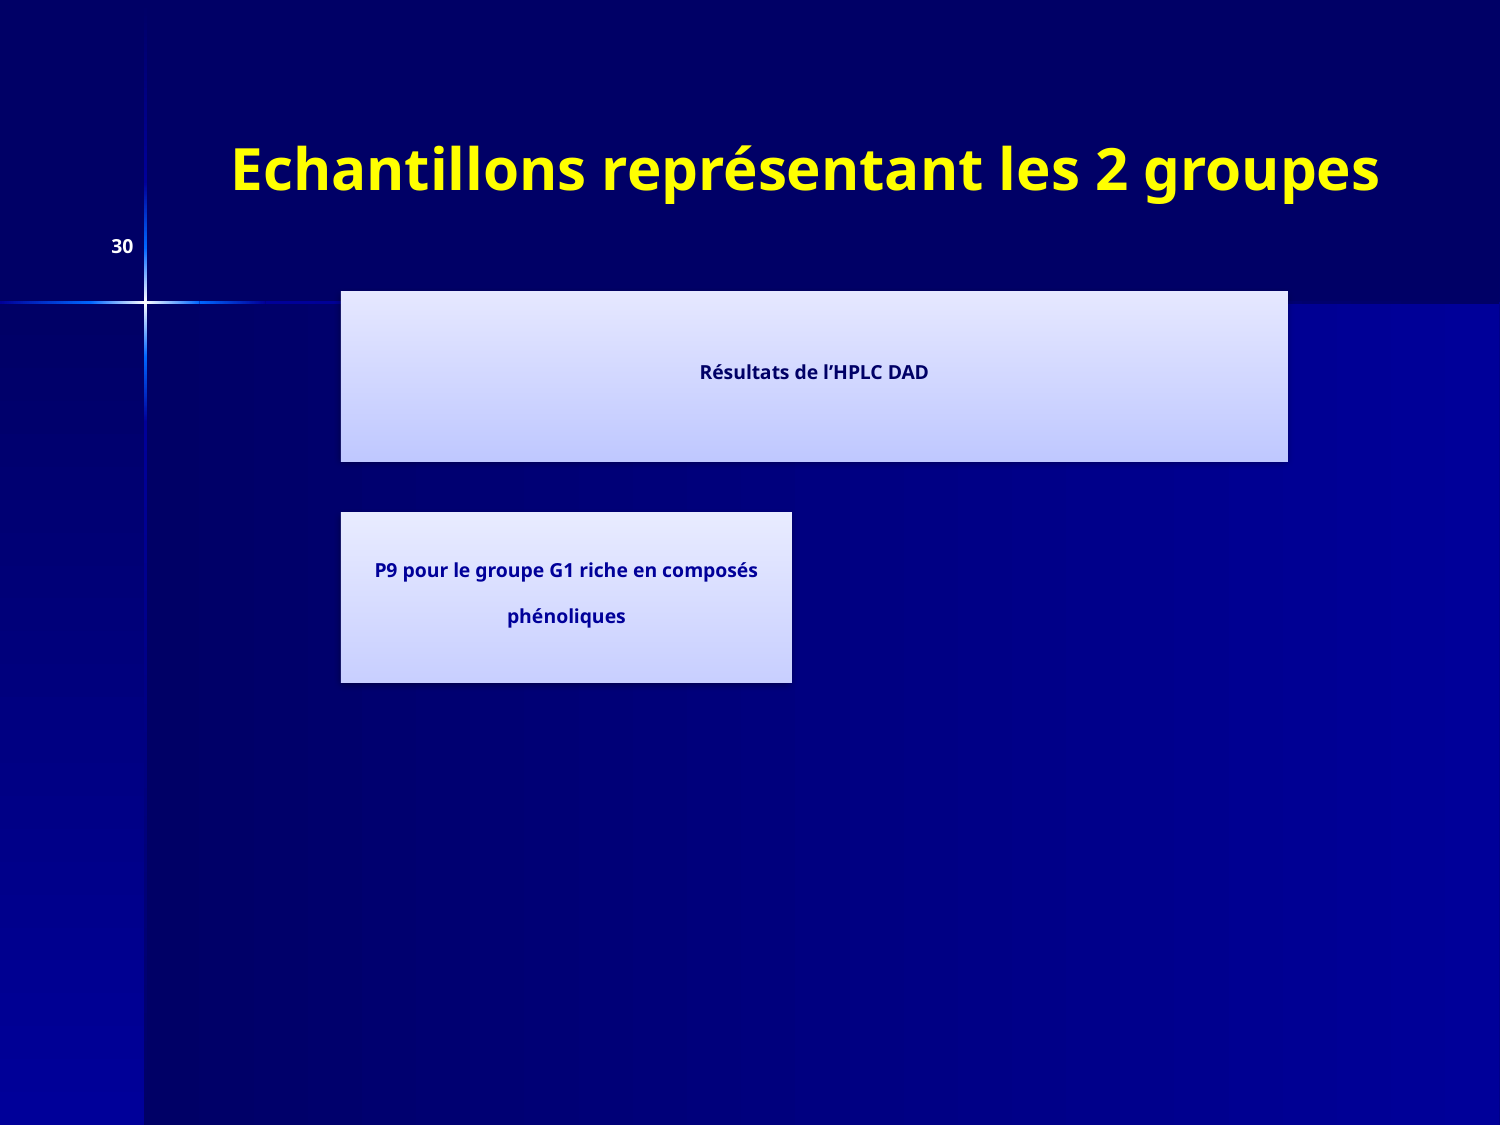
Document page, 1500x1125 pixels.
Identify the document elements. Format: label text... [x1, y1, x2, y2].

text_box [222, 291, 1407, 1125]
slide_number 30 [0, 222, 149, 298]
title Echantillons représentant les 2 groupes [215, 49, 1454, 286]
